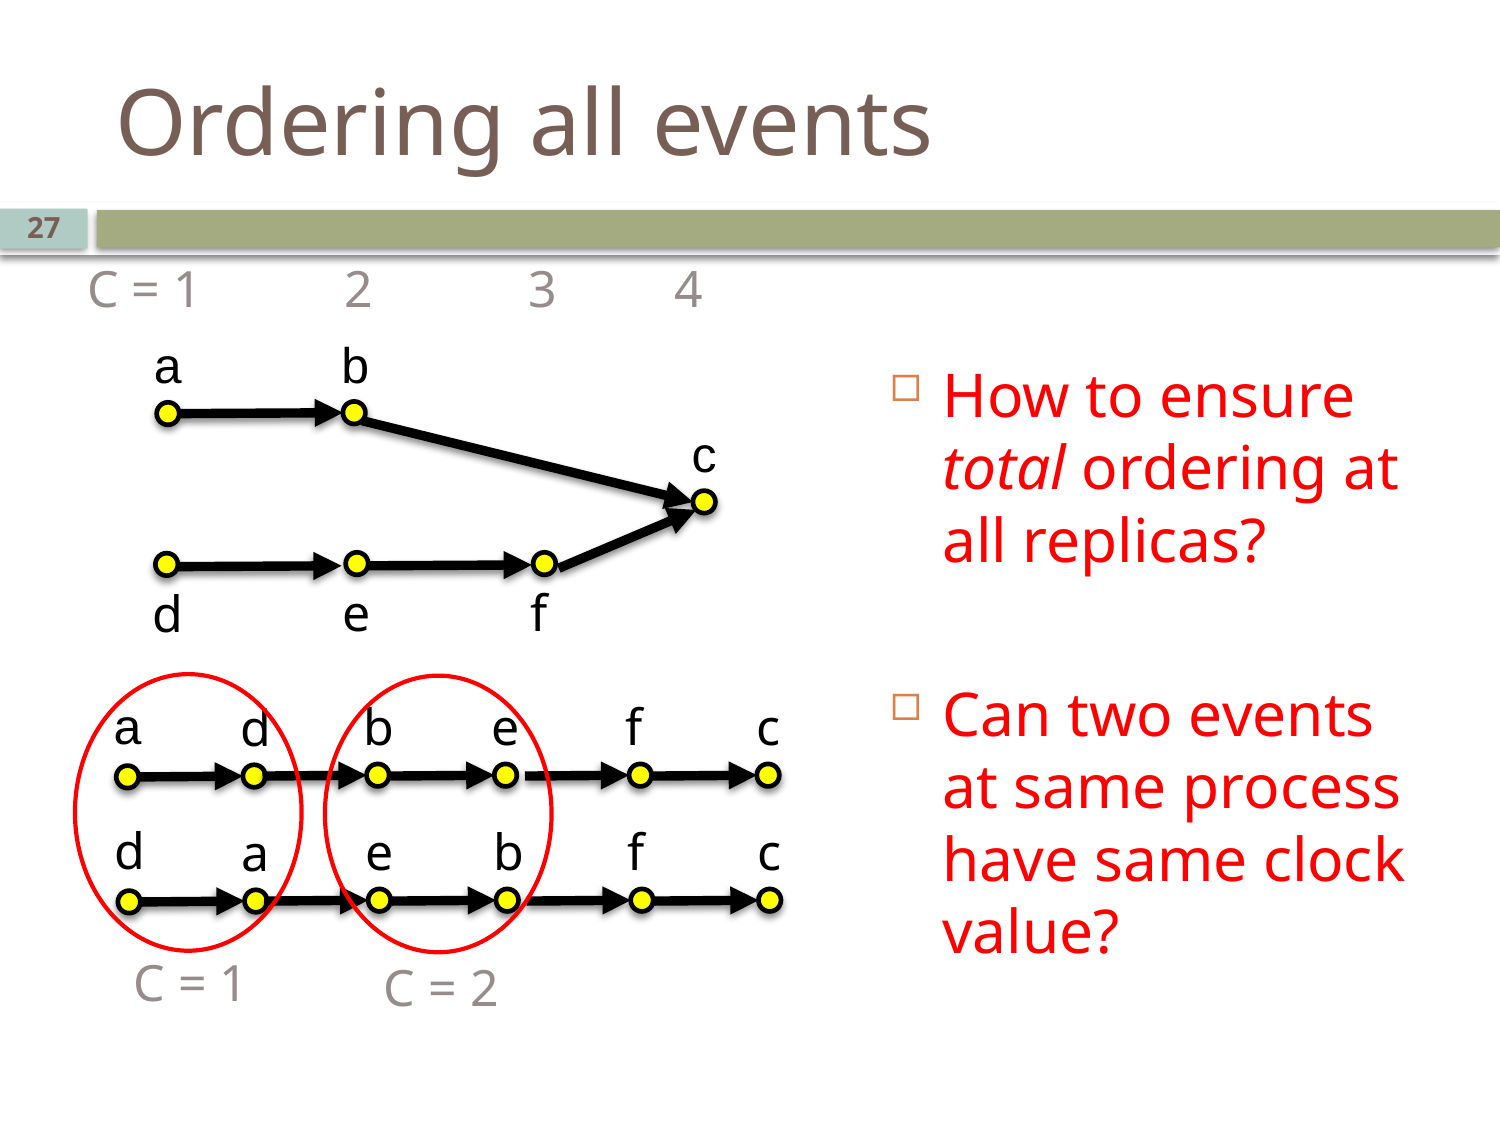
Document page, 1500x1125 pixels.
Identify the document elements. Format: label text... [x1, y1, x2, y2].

text_box [697, 490, 717, 515]
text_box C = 1 2 3 4 [72, 249, 719, 325]
text_box d [137, 574, 199, 650]
text_box C = 1 [119, 944, 264, 1020]
text_box [397, 675, 480, 685]
text_box [324, 799, 552, 810]
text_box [558, 509, 697, 569]
text_box C = 2 [369, 948, 514, 1024]
text_box [154, 552, 179, 574]
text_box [361, 420, 694, 503]
text_box [144, 674, 233, 685]
text_box [74, 739, 302, 888]
text_box [532, 551, 552, 574]
text_box [344, 551, 369, 574]
slide_number 27 [0, 208, 88, 249]
text_box c [676, 414, 732, 490]
list How to ensure total ordering at all replicas? Can two events at same process have same clock value? [875, 262, 1450, 988]
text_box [98, 686, 798, 789]
text_box f [515, 574, 563, 649]
text_box b [326, 325, 385, 401]
text_box [121, 924, 256, 944]
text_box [99, 811, 800, 914]
text_box [342, 401, 367, 425]
text_box e [327, 574, 386, 649]
text_box [369, 924, 507, 948]
text_box a [139, 326, 197, 402]
text_box [155, 402, 179, 426]
title Ordering all events [100, 37, 1438, 200]
